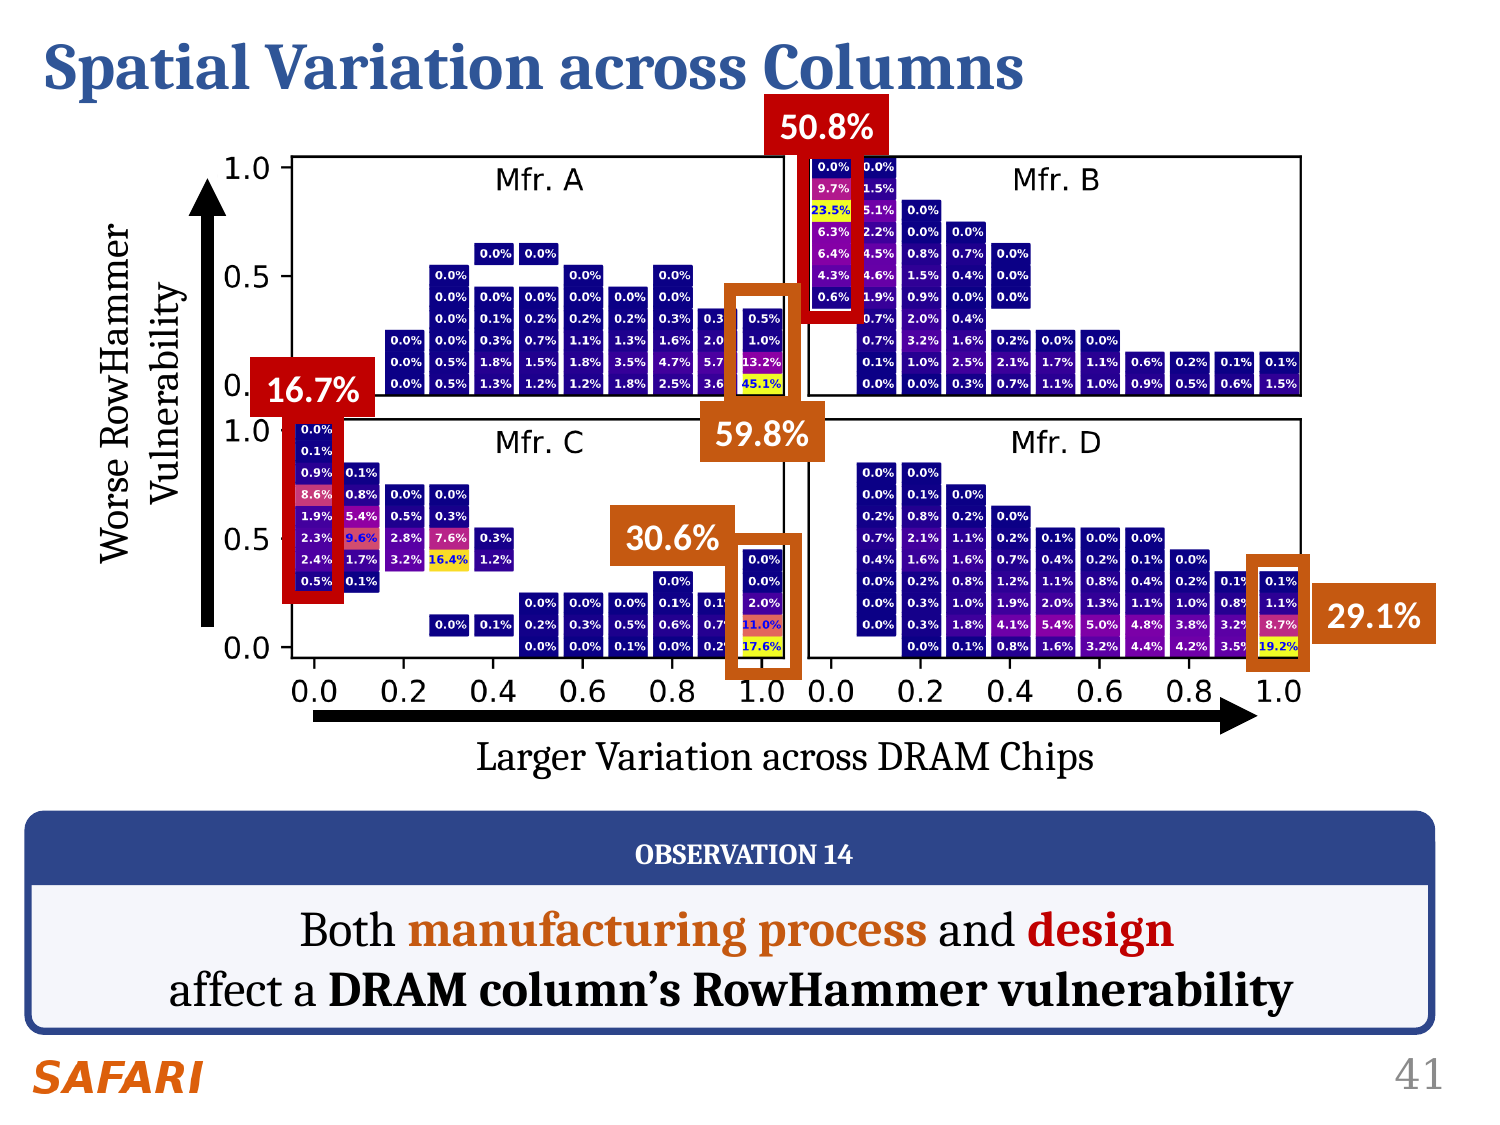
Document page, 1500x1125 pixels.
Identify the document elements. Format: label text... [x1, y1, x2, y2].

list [217, 145, 1317, 711]
text_box 29.1% [1317, 583, 1436, 644]
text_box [28, 814, 1432, 1032]
title Spatial Variation across Columns [31, 0, 1475, 127]
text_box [78, 160, 208, 628]
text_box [313, 715, 1258, 787]
picture [31, 1051, 209, 1104]
text_box 50.8% [764, 94, 889, 145]
